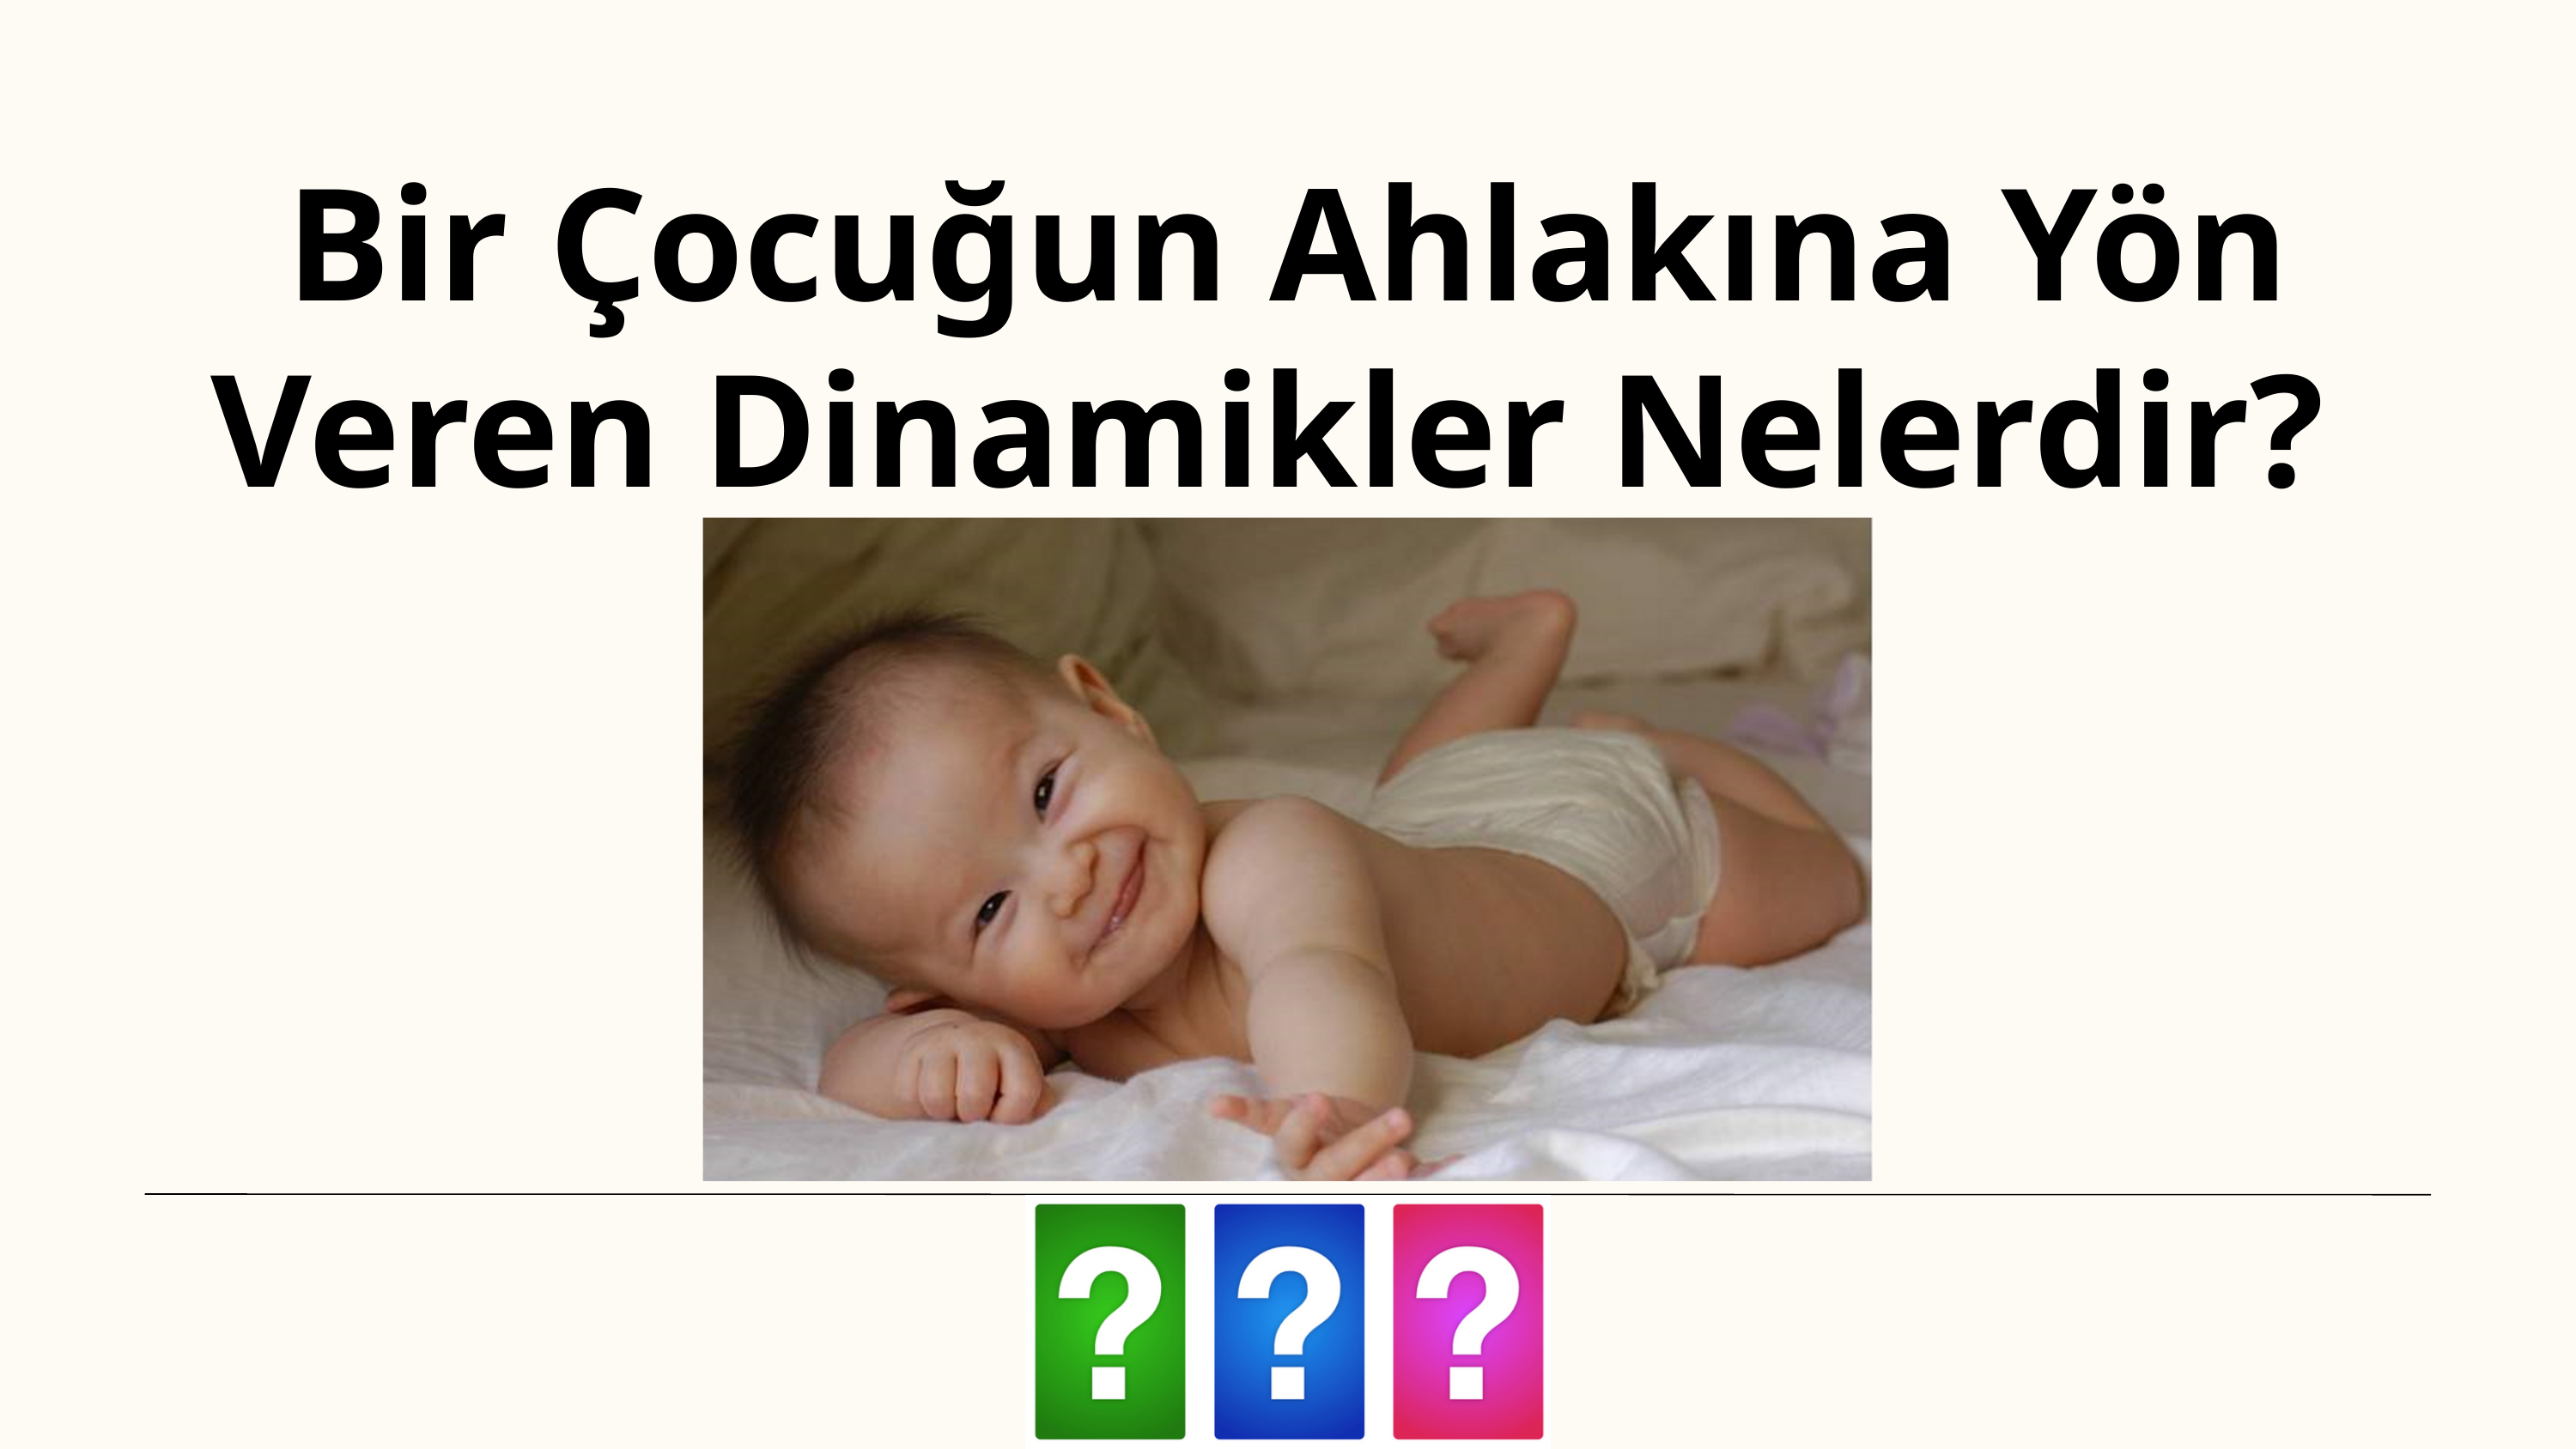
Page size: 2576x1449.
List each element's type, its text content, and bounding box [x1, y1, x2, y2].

text_box Bir Çocuğun Ahlakına Yön Veren Dinamikler Nelerdir? [144, 144, 2432, 518]
text_box [1025, 1195, 1551, 1449]
text_box [702, 518, 1874, 1181]
